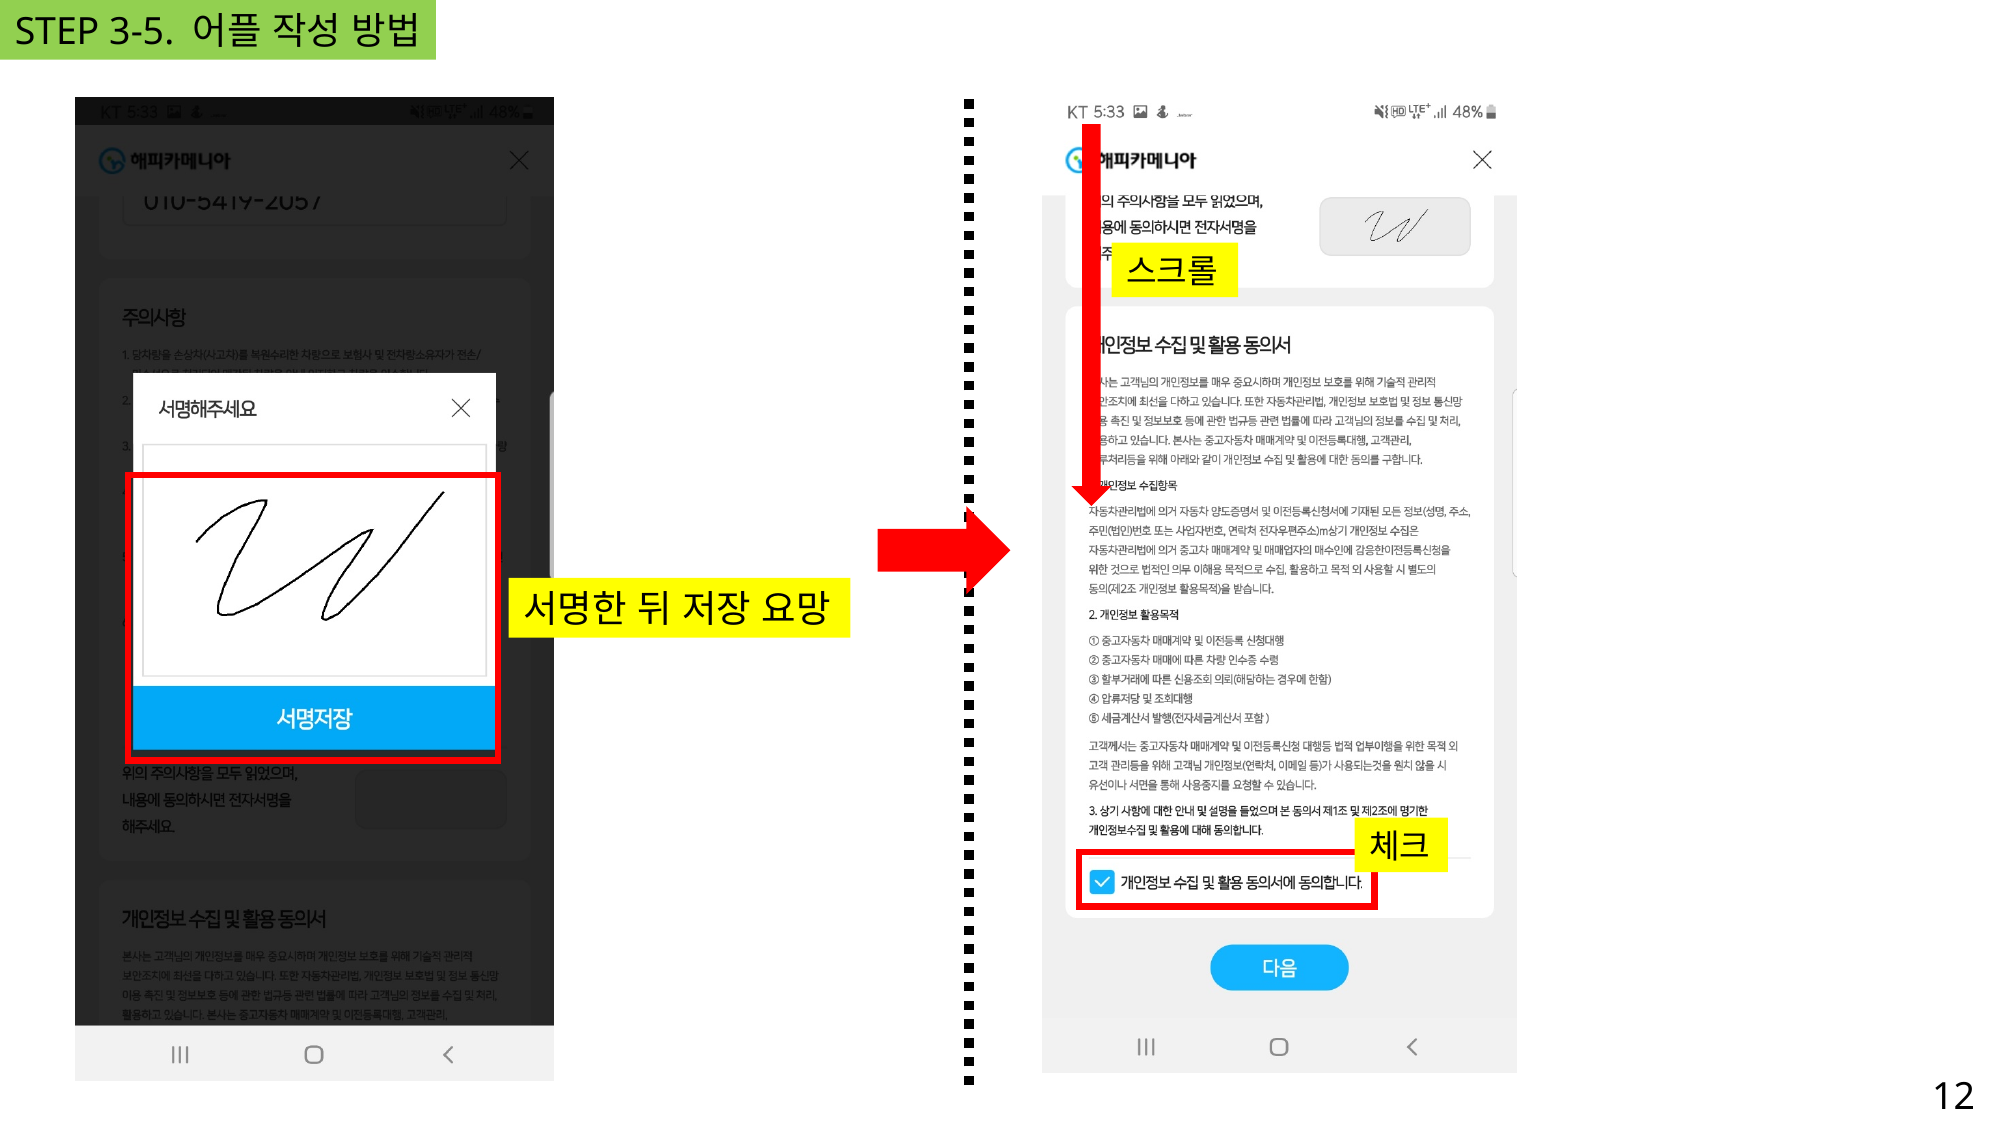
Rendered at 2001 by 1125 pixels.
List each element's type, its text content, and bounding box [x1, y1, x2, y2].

picture [1042, 97, 1517, 1073]
text_box 12 [1917, 1064, 2000, 1125]
text_box 서명한 뒤 저장 요망 [554, 577, 851, 638]
text_box [970, 512, 1008, 588]
text_box [879, 511, 969, 590]
picture [75, 97, 554, 1081]
text_box STEP 3-5. 어플 작성 방법 [0, 0, 436, 60]
